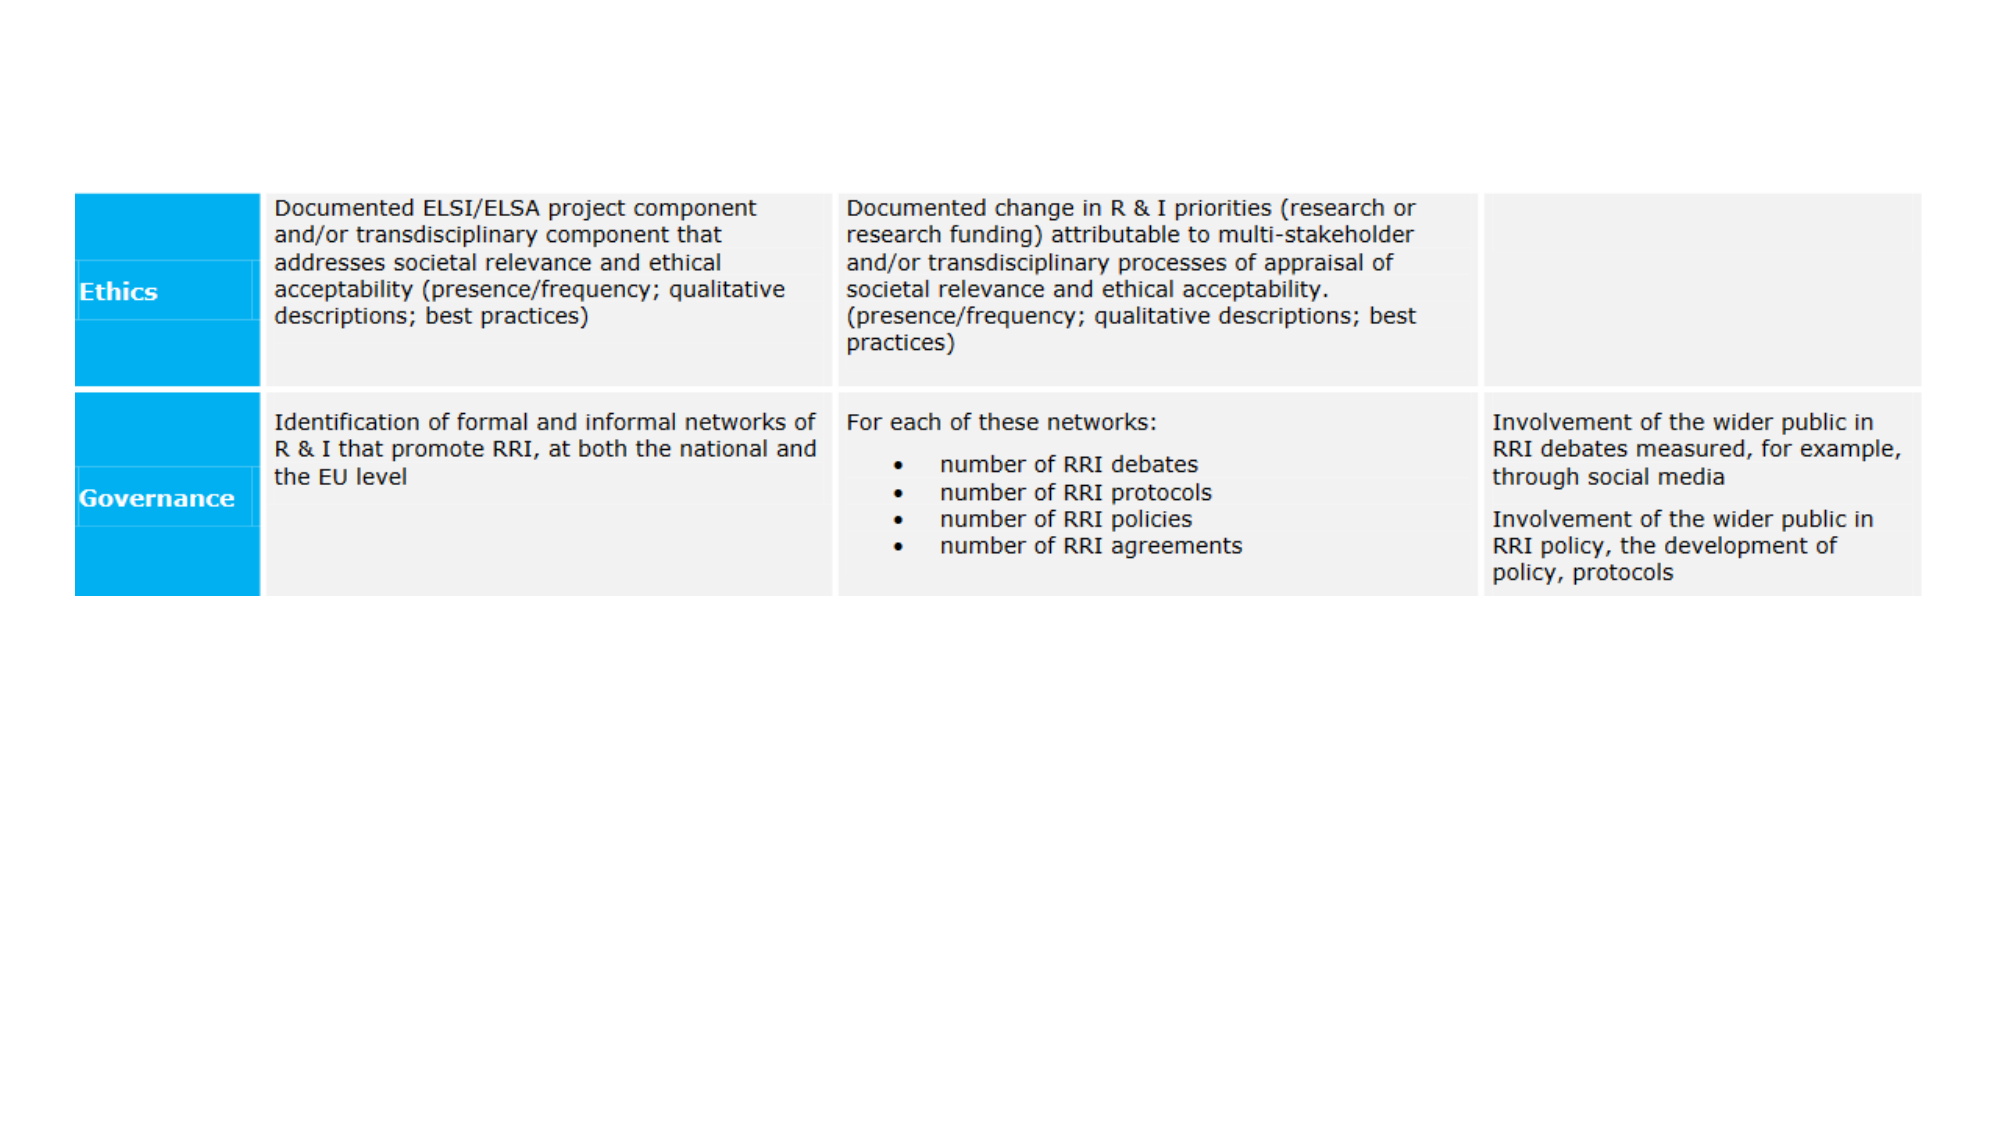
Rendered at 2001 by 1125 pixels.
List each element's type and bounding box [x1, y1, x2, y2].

picture [191, 494, 196, 506]
picture [79, 283, 93, 300]
picture [130, 494, 171, 506]
picture [124, 288, 157, 300]
picture [96, 282, 121, 300]
picture [99, 494, 113, 506]
picture [175, 494, 187, 506]
picture [74, 191, 1925, 596]
picture [79, 490, 96, 506]
picture [198, 494, 219, 506]
picture [220, 494, 234, 506]
picture [115, 494, 129, 506]
